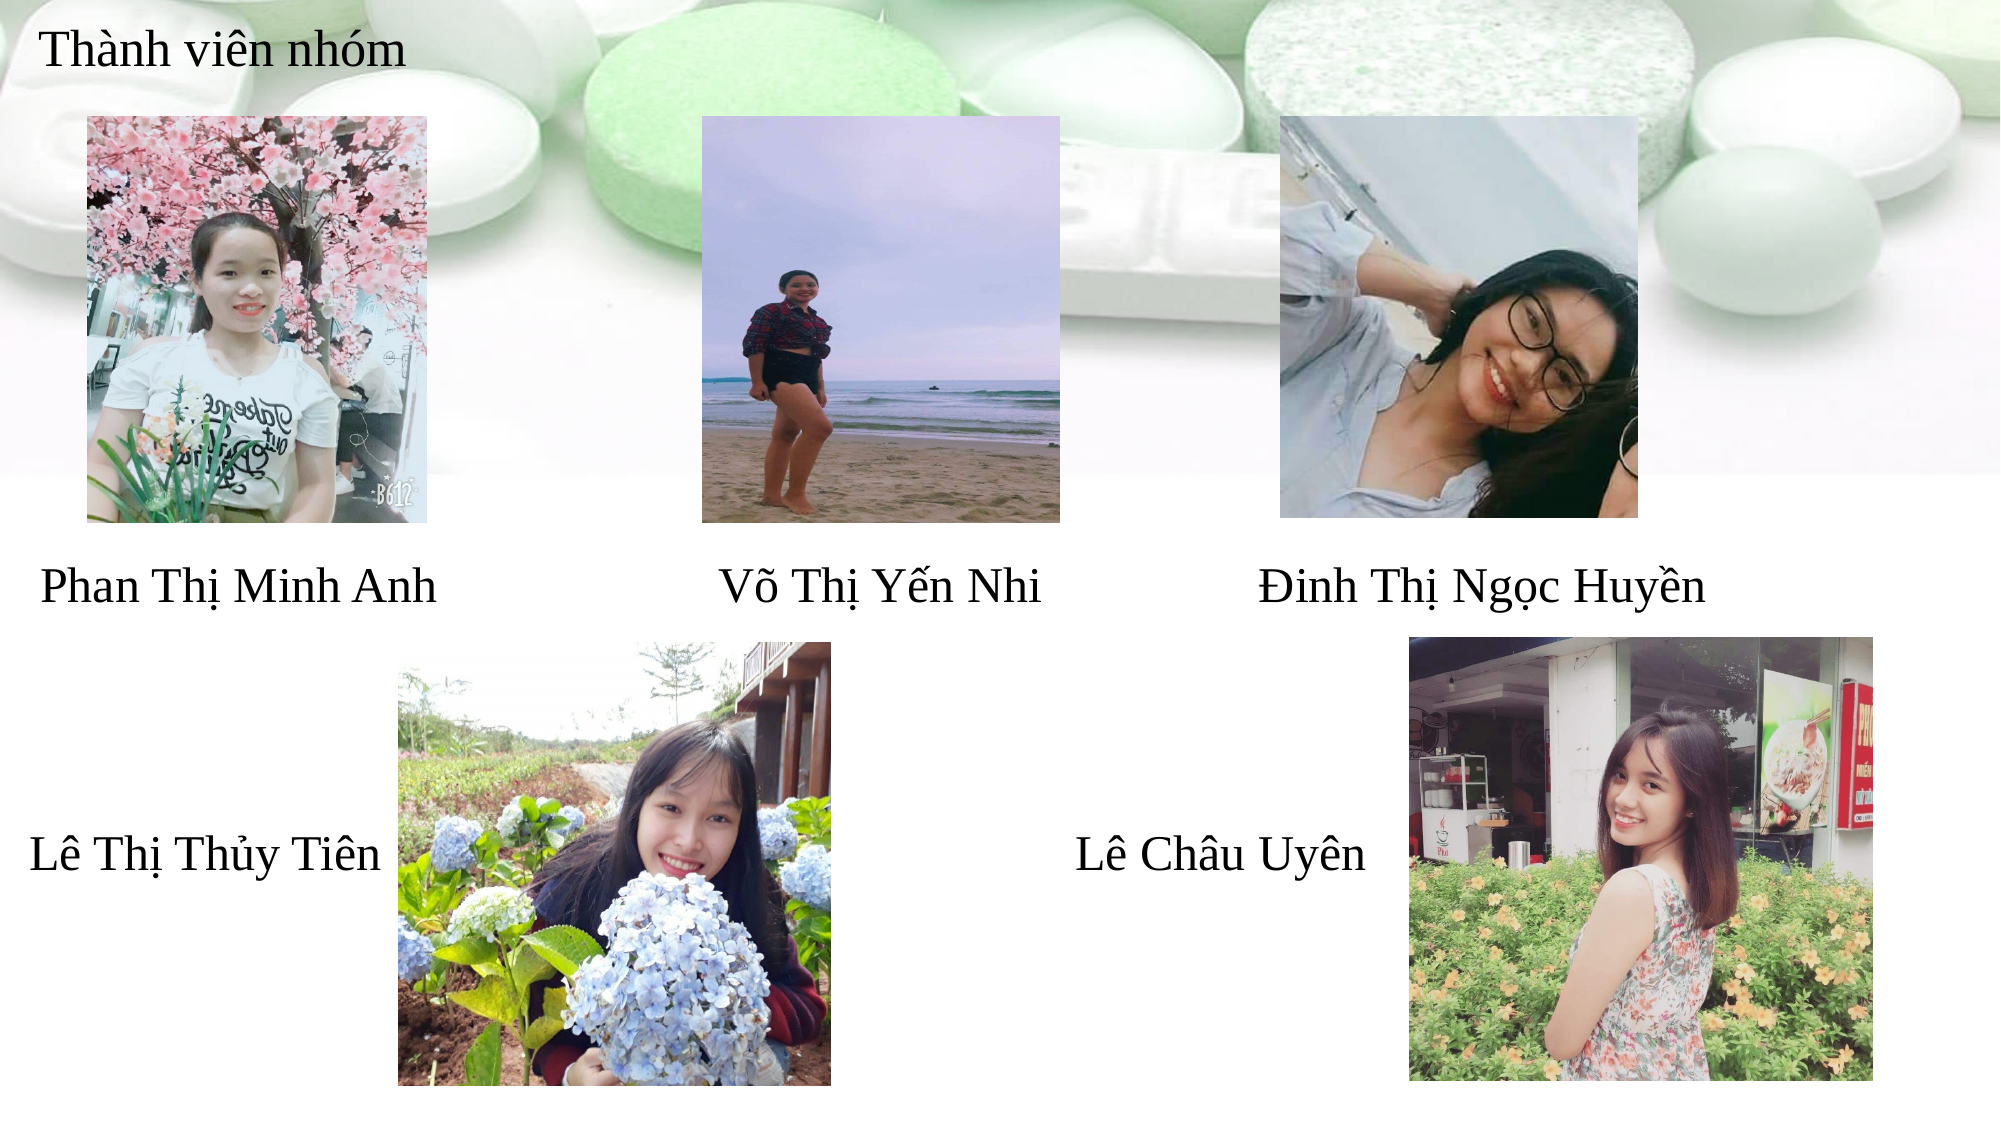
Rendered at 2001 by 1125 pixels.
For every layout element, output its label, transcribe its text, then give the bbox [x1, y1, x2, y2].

text_box Lê Châu Uyên [1060, 813, 1382, 889]
picture [0, 0, 2001, 1125]
text_box Lê Thị Thủy Tiên [14, 813, 397, 889]
text_box Võ Thị Yến Nhi [703, 544, 1058, 620]
text_box Đinh Thị Ngọc Huyền [1244, 544, 1722, 620]
title Thành viên nhóm [23, 13, 1892, 86]
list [86, 116, 427, 523]
text_box Phan Thị Minh Anh [25, 544, 453, 620]
